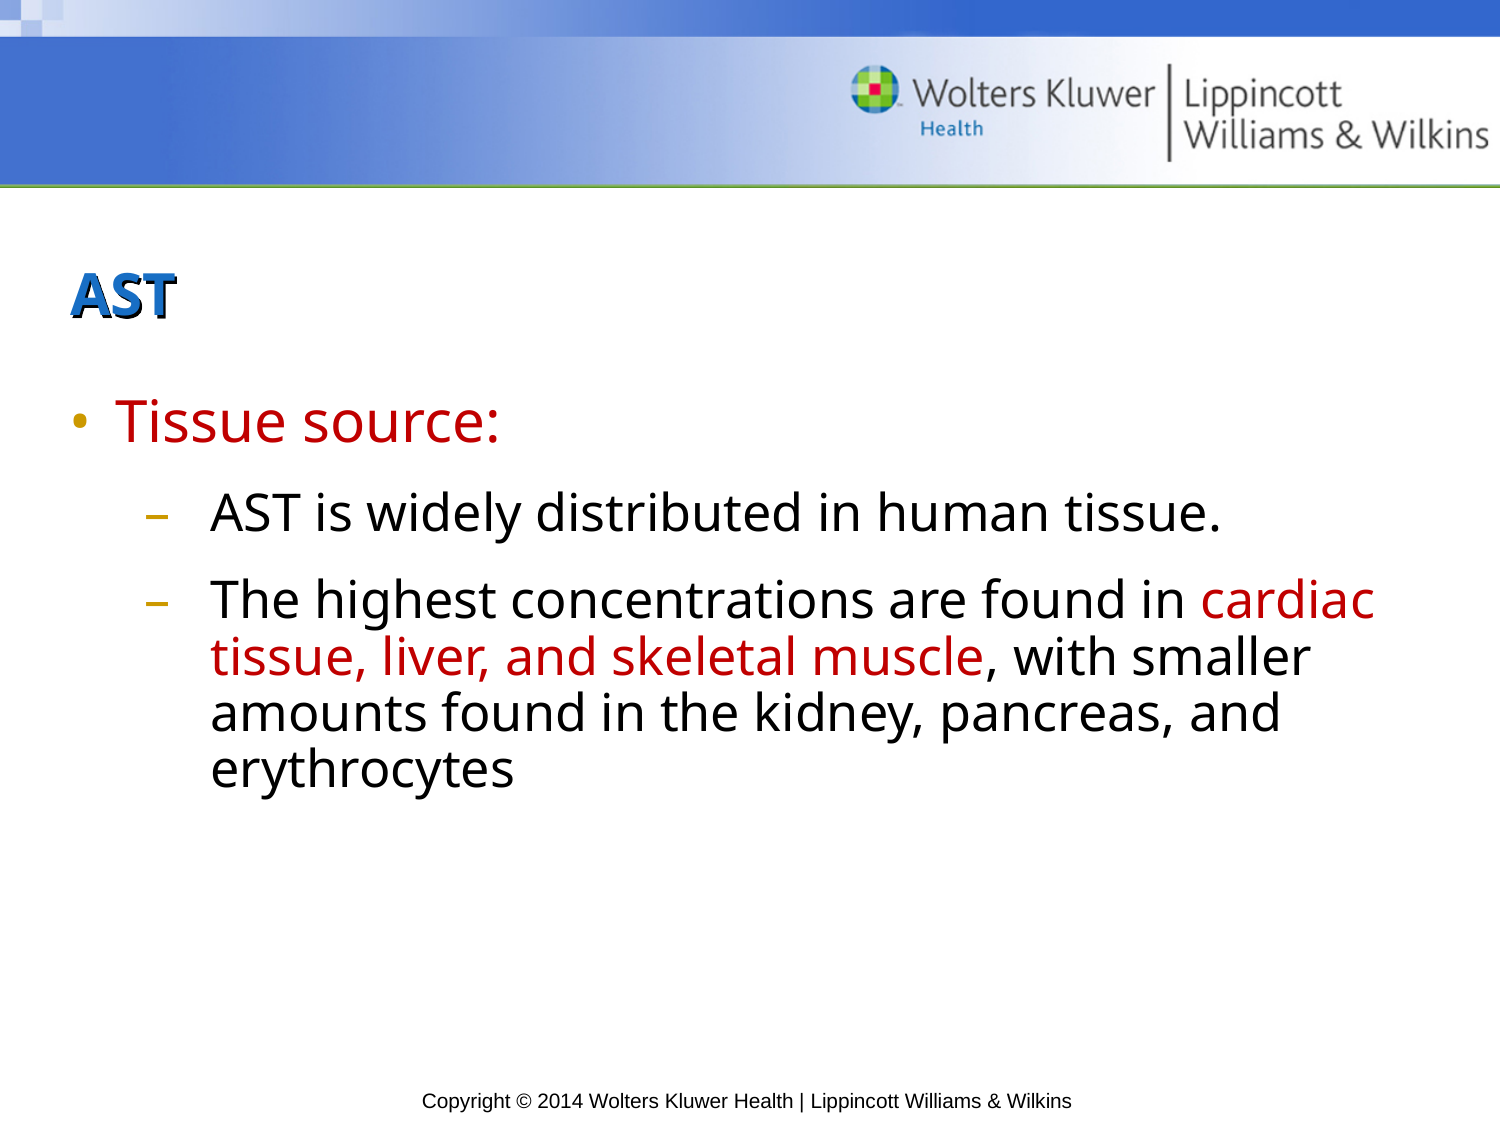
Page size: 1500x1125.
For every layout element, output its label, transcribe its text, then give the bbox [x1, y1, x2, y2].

list Tissue source: AST is widely distributed in human tissue. The highest concentrations are found in cardiac tissue, liver, and skeletal muscle, with smaller amounts found in the kidney, pancreas, and erythrocytes [54, 384, 1468, 990]
title AST [70, 265, 1469, 329]
picture [0, 0, 1500, 188]
